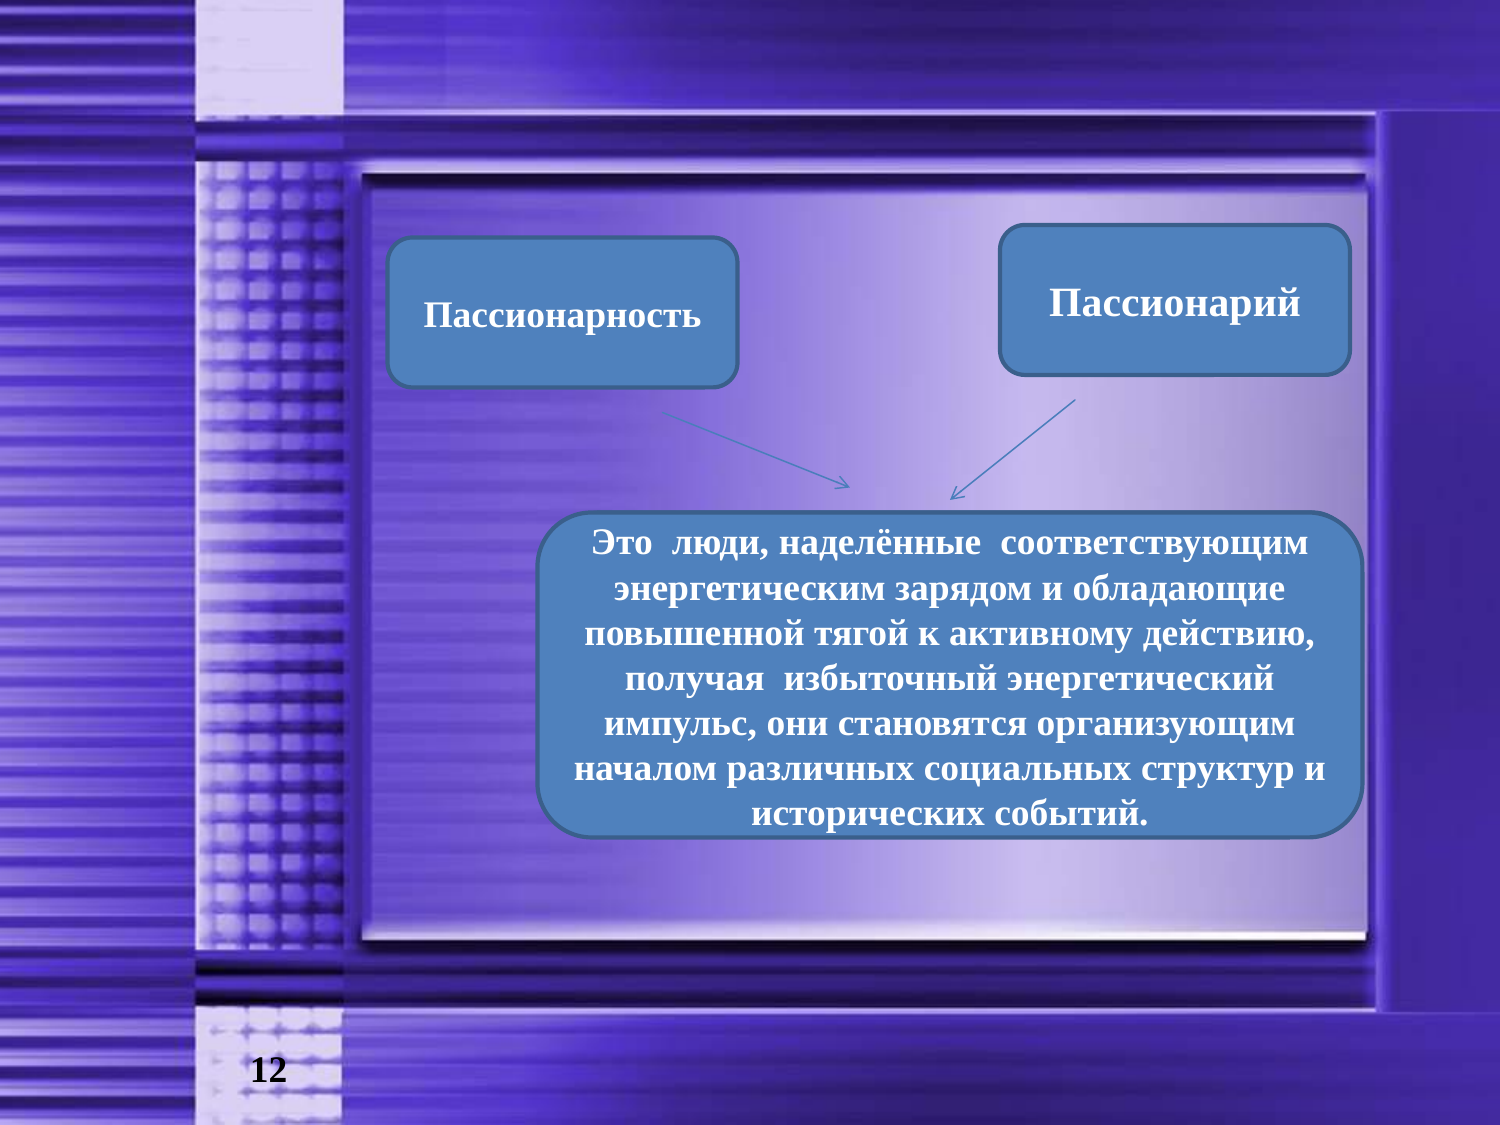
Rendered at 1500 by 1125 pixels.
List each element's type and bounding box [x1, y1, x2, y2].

text_box [949, 399, 1076, 501]
text_box [662, 412, 851, 488]
picture [0, 0, 1500, 1125]
